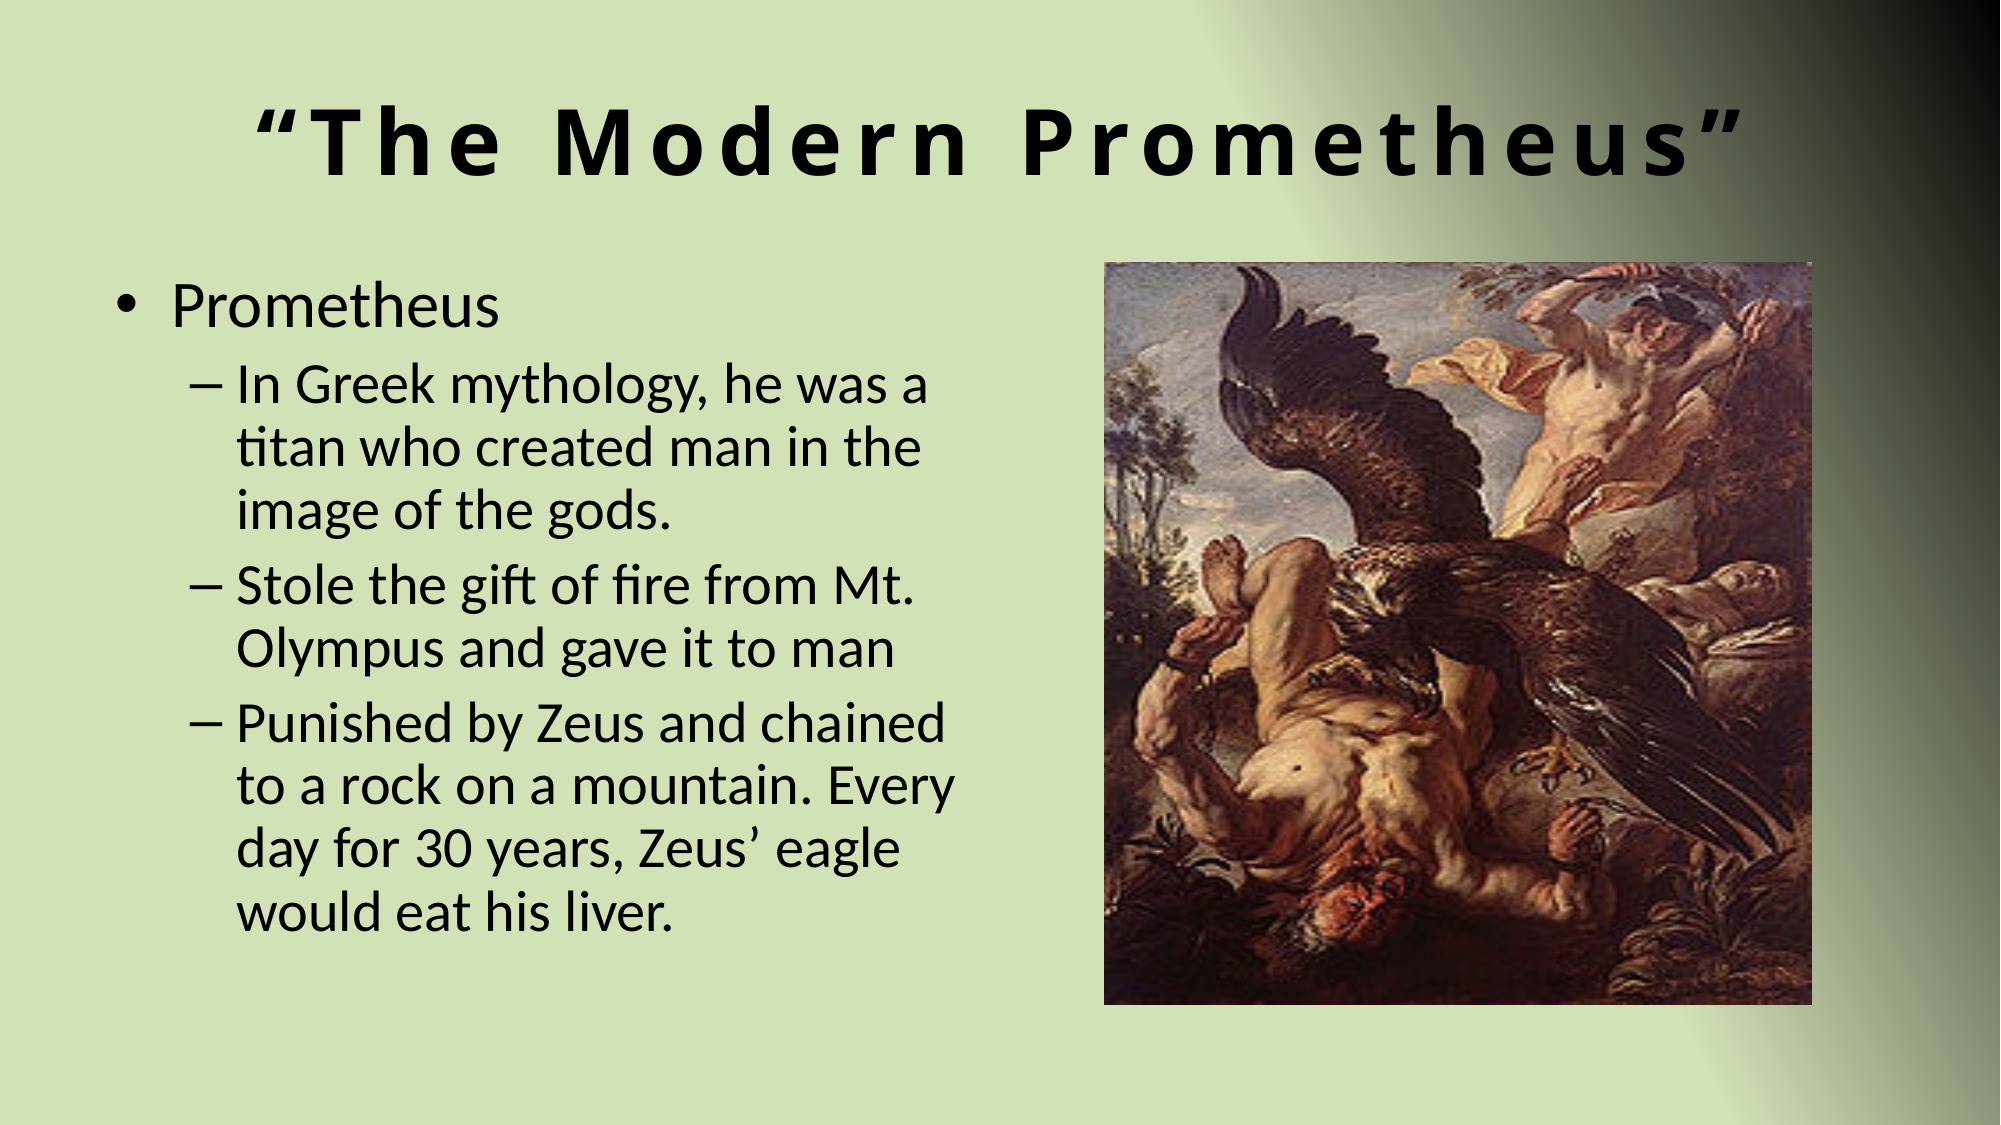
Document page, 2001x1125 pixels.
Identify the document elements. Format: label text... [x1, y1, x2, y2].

title “The Modern Prometheus” [99, 45, 1900, 233]
list Prometheus In Greek mythology, he was a titan who created man in the image of the gods. Stole the gift of fire from Mt. Olympus and gave it to man Punished by Zeus and chained to a rock on a mountain. Every day for 30 years, Zeus’ eagle would eat his liver. [99, 262, 984, 1005]
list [1016, 262, 1901, 1006]
